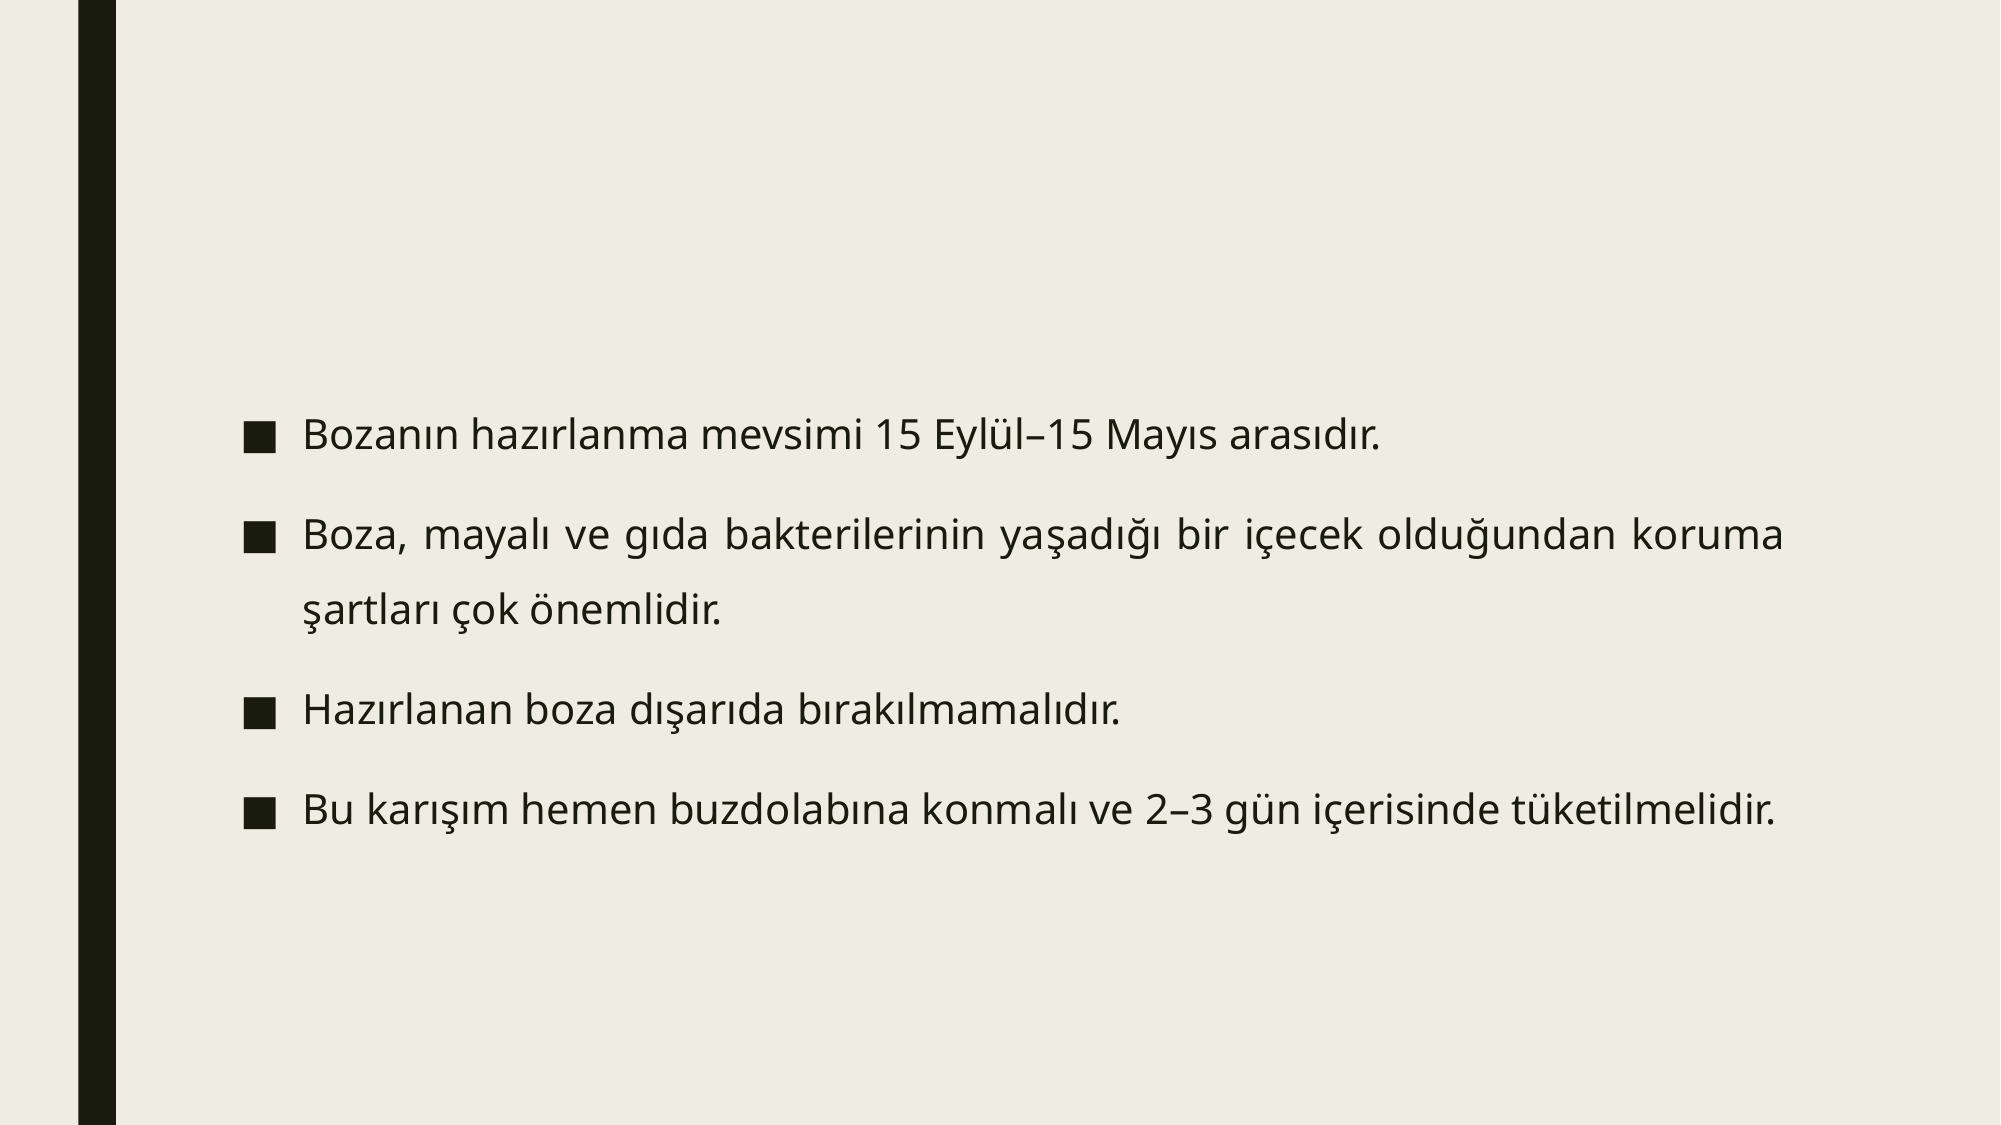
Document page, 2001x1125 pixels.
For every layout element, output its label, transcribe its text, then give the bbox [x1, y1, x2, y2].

list Bozanın hazırlanma mevsimi 15 Eylül–15 Mayıs arasıdır. Boza, mayalı ve gıda bakterilerinin yaşadığı bir içecek olduğundan koruma şartları çok önemlidir. Hazırlanan boza dışarıda bırakılmamalıdır. Bu karışım hemen buzdolabına konmalı ve 2–3 gün içerisinde tüketilmelidir. [225, 375, 1800, 963]
